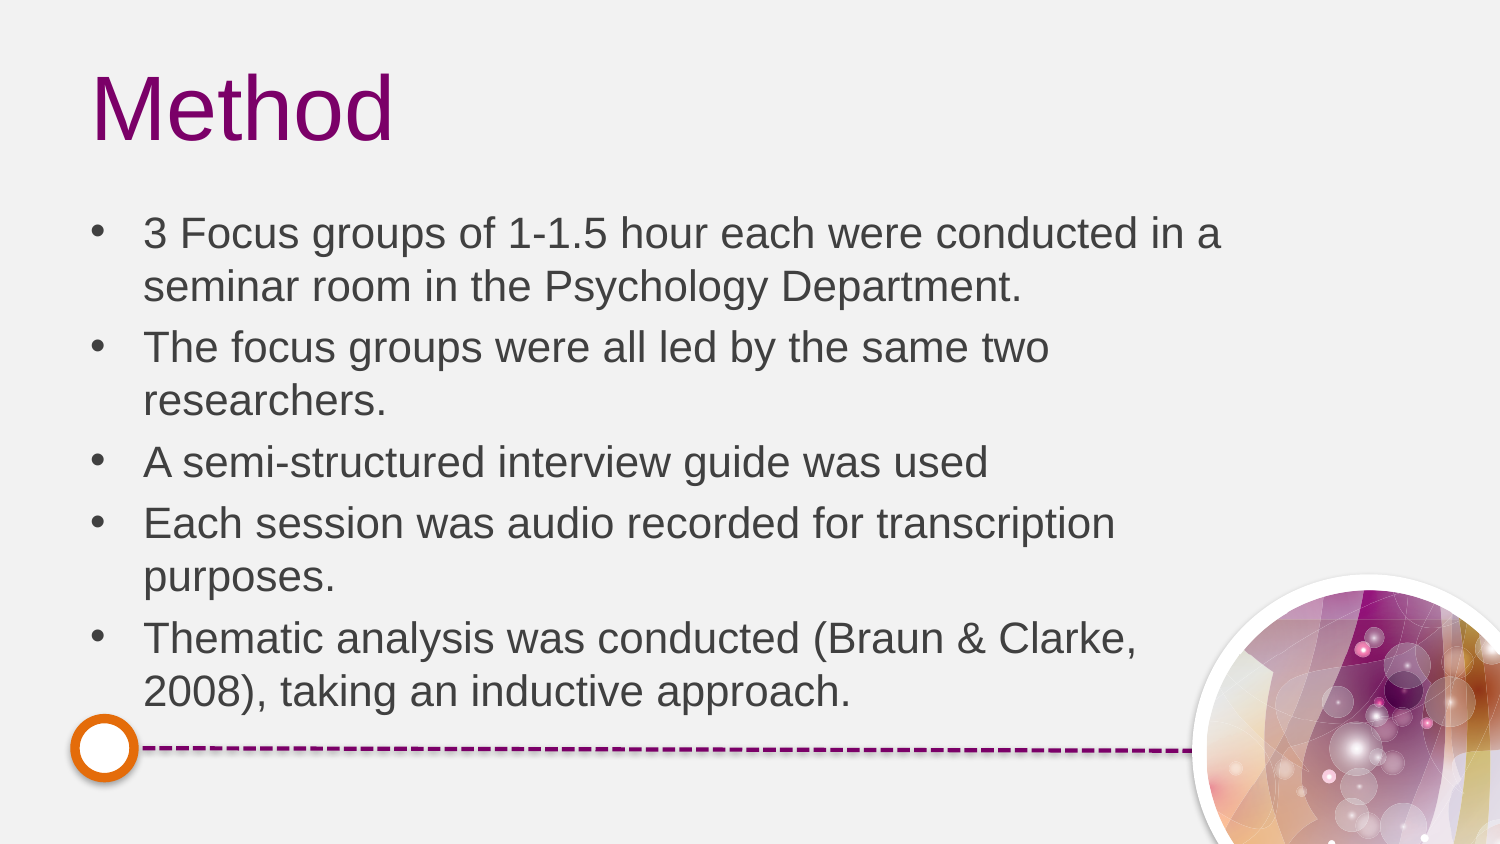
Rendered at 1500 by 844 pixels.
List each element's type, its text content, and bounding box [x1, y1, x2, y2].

title Method [75, 33, 1425, 175]
list 3 Focus groups of 1-1.5 hour each were conducted in a seminar room in the Psychology Department. The focus groups were all led by the same two researchers. A semi-structured interview guide was used Each session was audio recorded for transcription purposes. Thematic analysis was conducted (Braun & Clarke, 2008), taking an inductive approach. [75, 196, 1253, 726]
